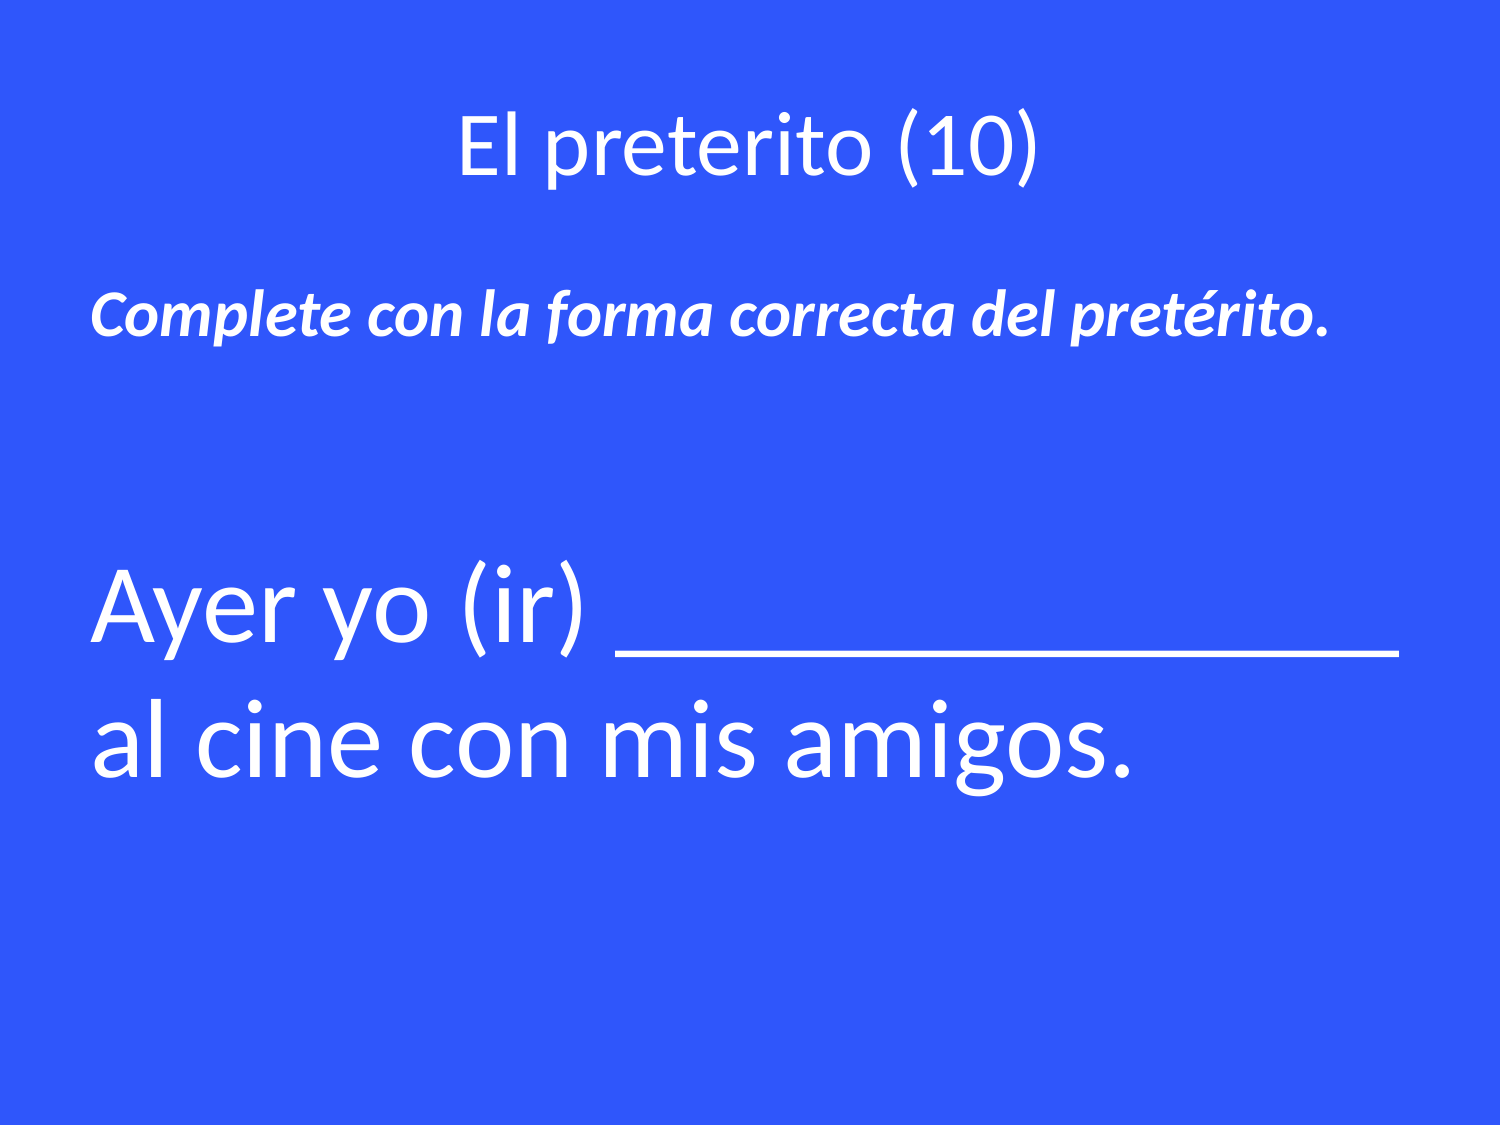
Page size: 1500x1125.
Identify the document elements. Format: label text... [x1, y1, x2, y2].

title El preterito (10) [75, 45, 1425, 233]
list Complete con la forma correcta del pretérito. Ayer yo (ir) ______________ al cine con mis amigos. [75, 262, 1425, 1005]
